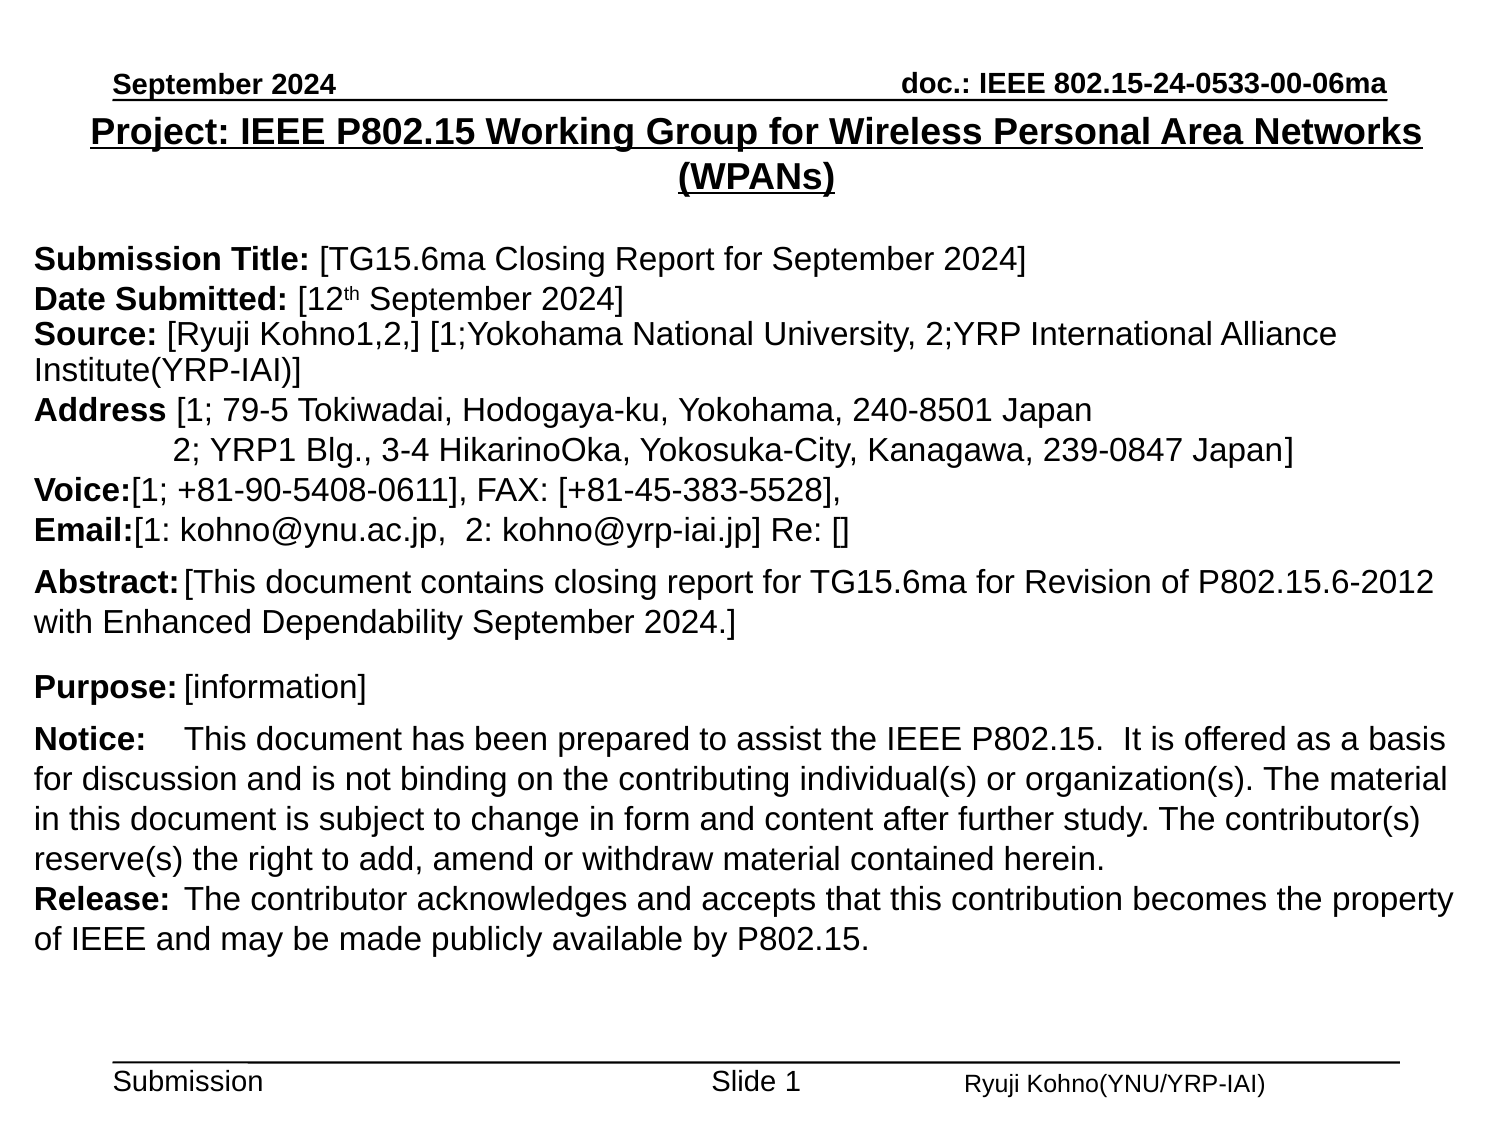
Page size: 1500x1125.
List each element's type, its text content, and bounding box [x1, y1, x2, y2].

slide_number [112, 64, 375, 100]
slide_number Slide 1 [701, 1062, 811, 1098]
text_box Project: IEEE P802.15 Working Group for Wireless Personal Area Networks (WPANs) Submission Title: [TG15.6ma Closing Report for September 2024] Date Submitted: [12th September 2024] Source: [Ryuji Kohno1,2,] [1;Yokohama National University, 2;YRP International Alliance Institute(YRP-IAI)] Address [1; 79-5 Tokiwadai, Hodogaya-ku, Yokohama, 240-8501 Japan 2; YRP1 Blg., 3-4 HikarinoOka, Yokosuka-City, Kanagawa, 239-0847 Japan] Voice:[1; +81-90-5408-0611], FAX: [+81-45-383-5528], Email:[1: kohno@ynu.ac.jp, 2: kohno@yrp-iai.jp] Re: [] Abstract: [This document contains closing report for TG15.6ma for Revision of P802.15.6-2012 with Enhanced Dependability September 2024.] Purpose: [information] Notice: This document has been prepared to assist the IEEE P802.15. It is offered as a basis for discussion and is not binding on the contributing individual(s) or organization(s). The material in this document is subject to change in form and content after further study. The contributor(s) reserve(s) the right to add, amend or withdraw material contained herein. Release: The contributor acknowledges and accepts that this contribution becomes the property of IEEE and may be made publicly available by P802.15. [19, 99, 1495, 965]
